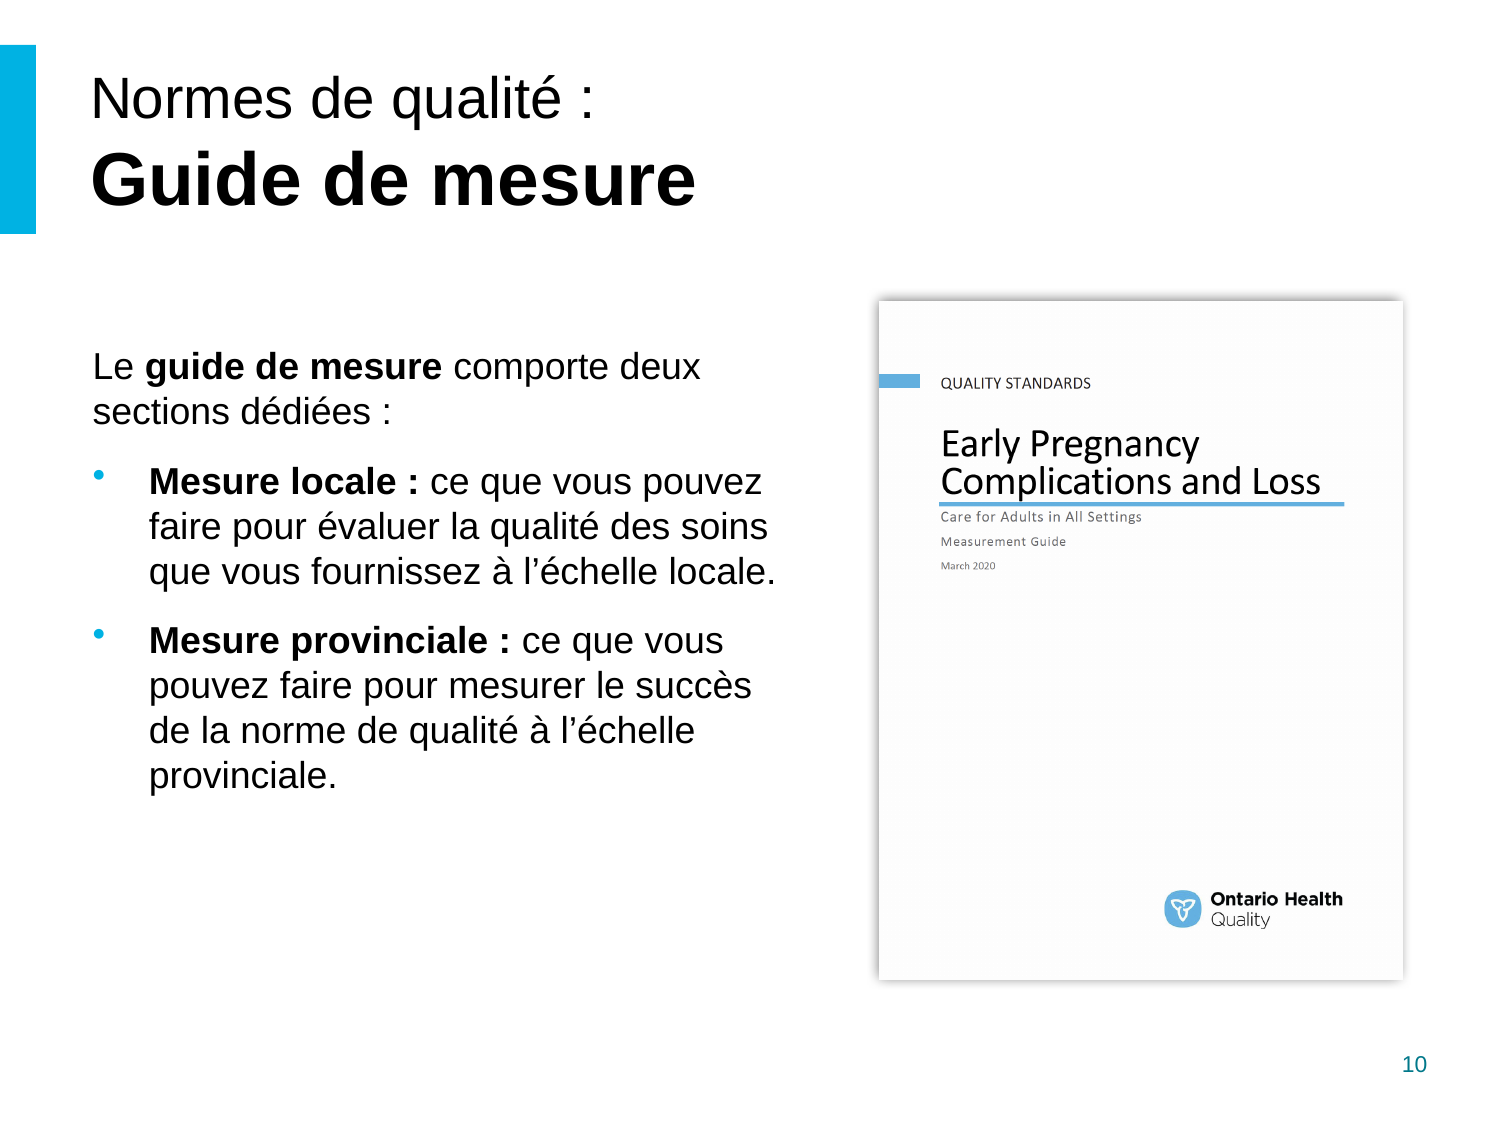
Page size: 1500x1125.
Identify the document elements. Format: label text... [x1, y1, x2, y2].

list Le guide de mesure comporte deux sections dédiées : Mesure locale : ce que vous pouvez faire pour évaluer la qualité des soins que vous fournissez à l’échelle locale. Mesure provinciale : ce que vous pouvez faire pour mesurer le succès de la norme de qualité à l’échelle provinciale. [75, 334, 797, 847]
picture [879, 301, 1403, 980]
title Normes de qualité : Guide de mesure [75, 45, 1428, 237]
